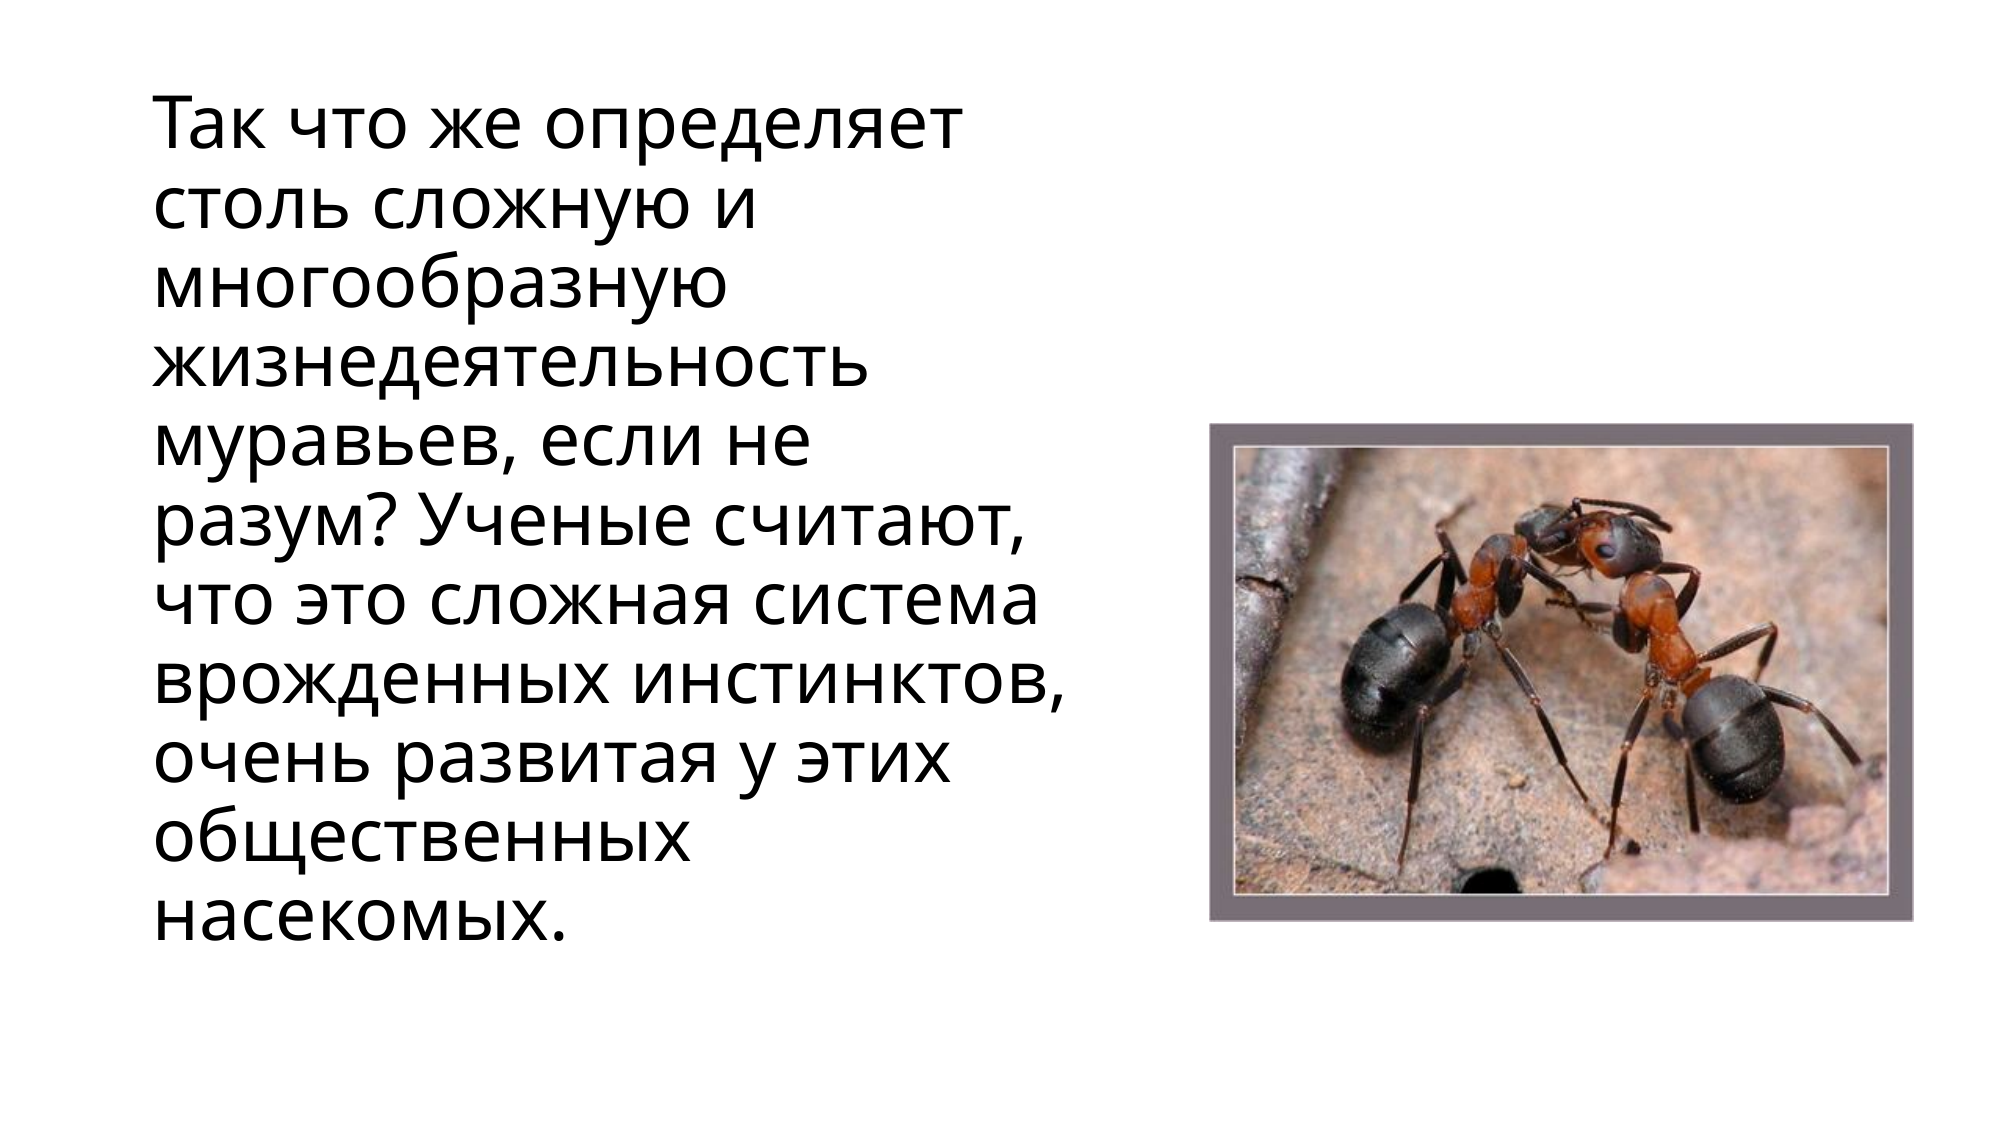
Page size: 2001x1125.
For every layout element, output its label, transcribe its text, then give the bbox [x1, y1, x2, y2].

title Так что же определяет столь сложную и многообразную жизнедеятельность муравьев, если не разум? Ученые считают, что это сложная система врожденных инстинктов, очень развитая у этих общественных насекомых. [137, 59, 1092, 1071]
picture [1209, 423, 1914, 922]
